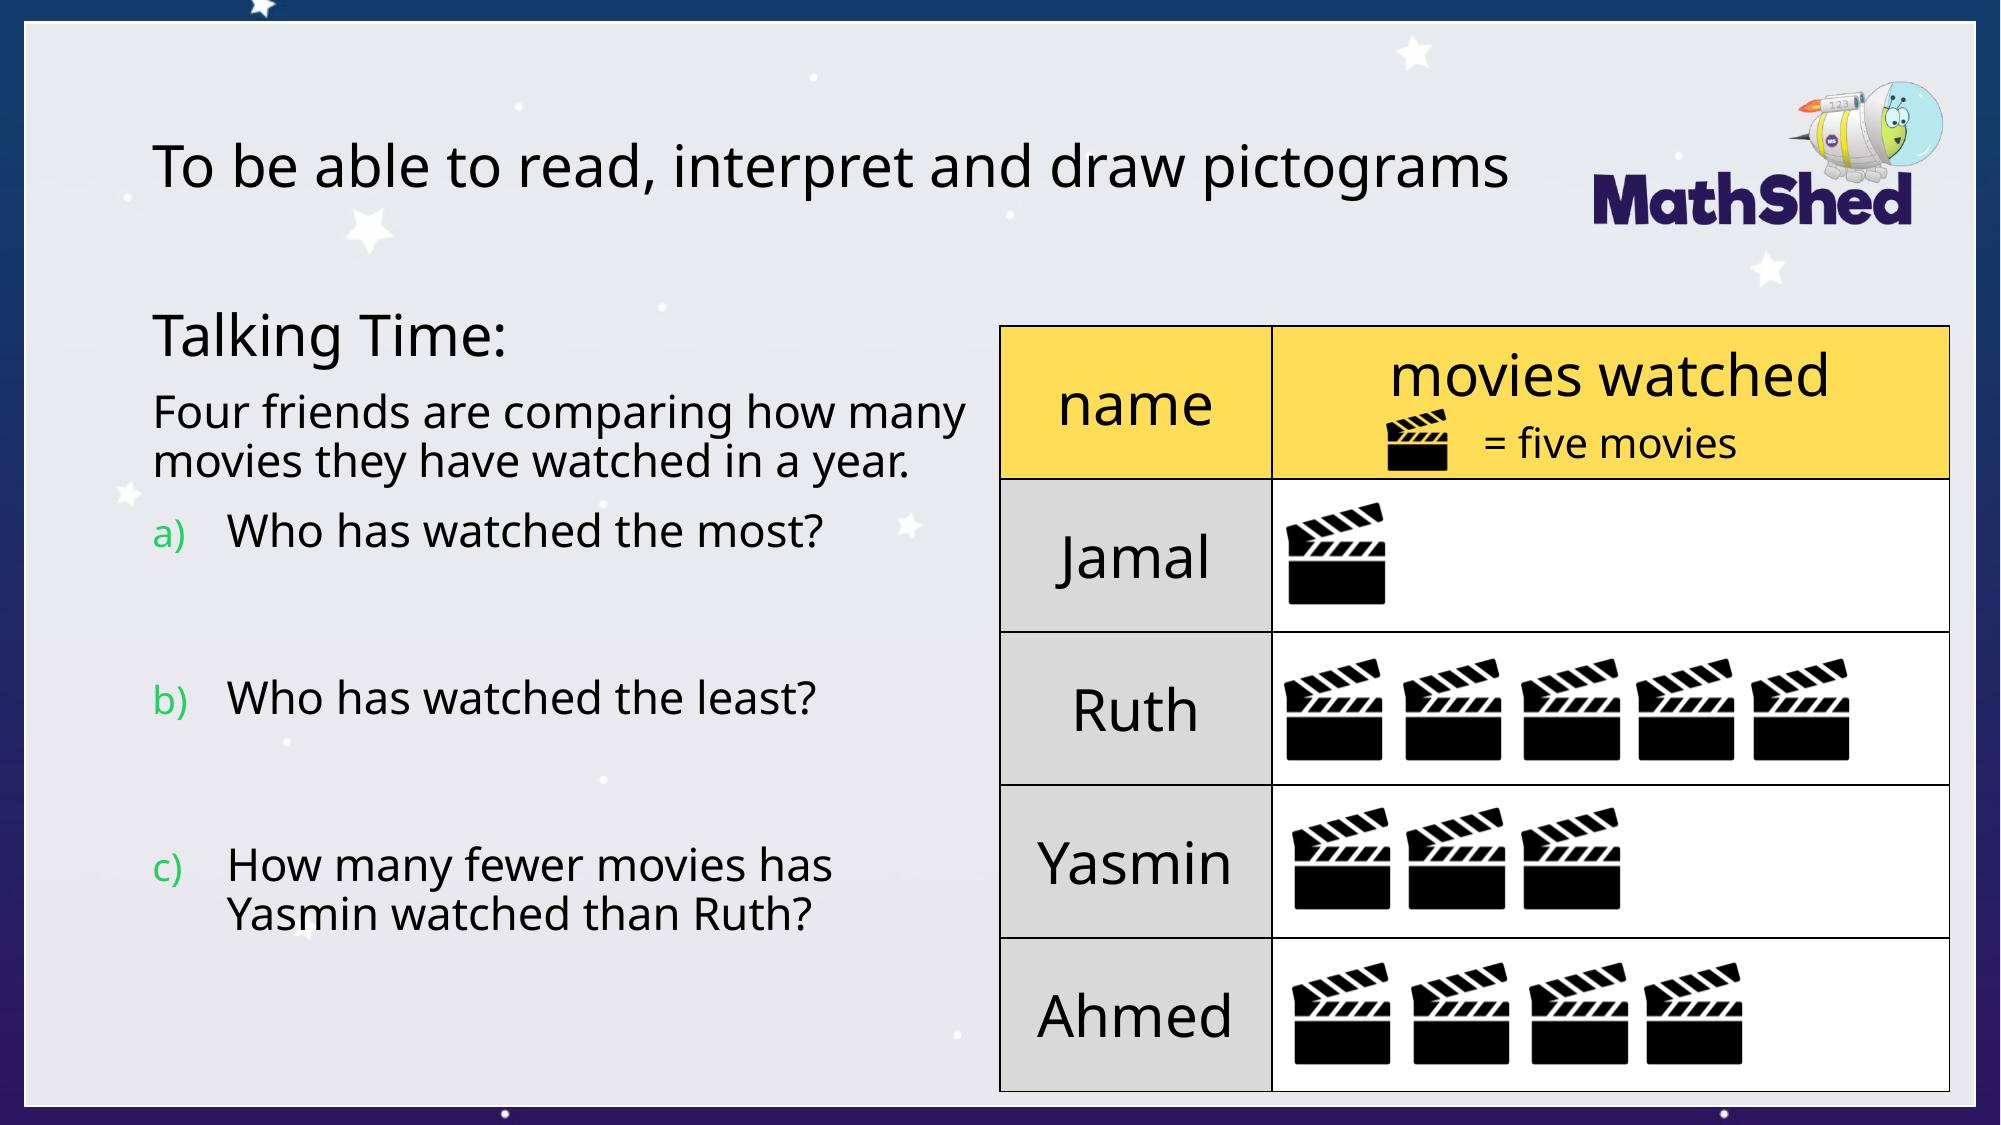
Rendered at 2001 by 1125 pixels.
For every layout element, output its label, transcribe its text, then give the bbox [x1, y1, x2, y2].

table_cell Ahmed [1001, 939, 1271, 1091]
table_header name [1001, 327, 1271, 478]
table_cell Jamal [1001, 480, 1271, 631]
title To be able to read, interpret and draw pictograms [137, 59, 1578, 278]
table_cell [1273, 939, 1949, 1091]
picture [0, 0, 2001, 1125]
table_cell [1273, 633, 1949, 784]
table_header movies watched = five movies [1273, 327, 1949, 478]
table_cell Yasmin [1001, 786, 1271, 937]
table_cell [1273, 786, 1949, 937]
table_cell [1273, 480, 1949, 631]
list Talking Time: Four friends are comparing how many movies they have watched in a year. Who has watched the most? Who has watched the least? How many fewer movies has Yasmin watched than Ruth? [137, 299, 989, 1066]
table_cell Ruth [1001, 633, 1271, 784]
